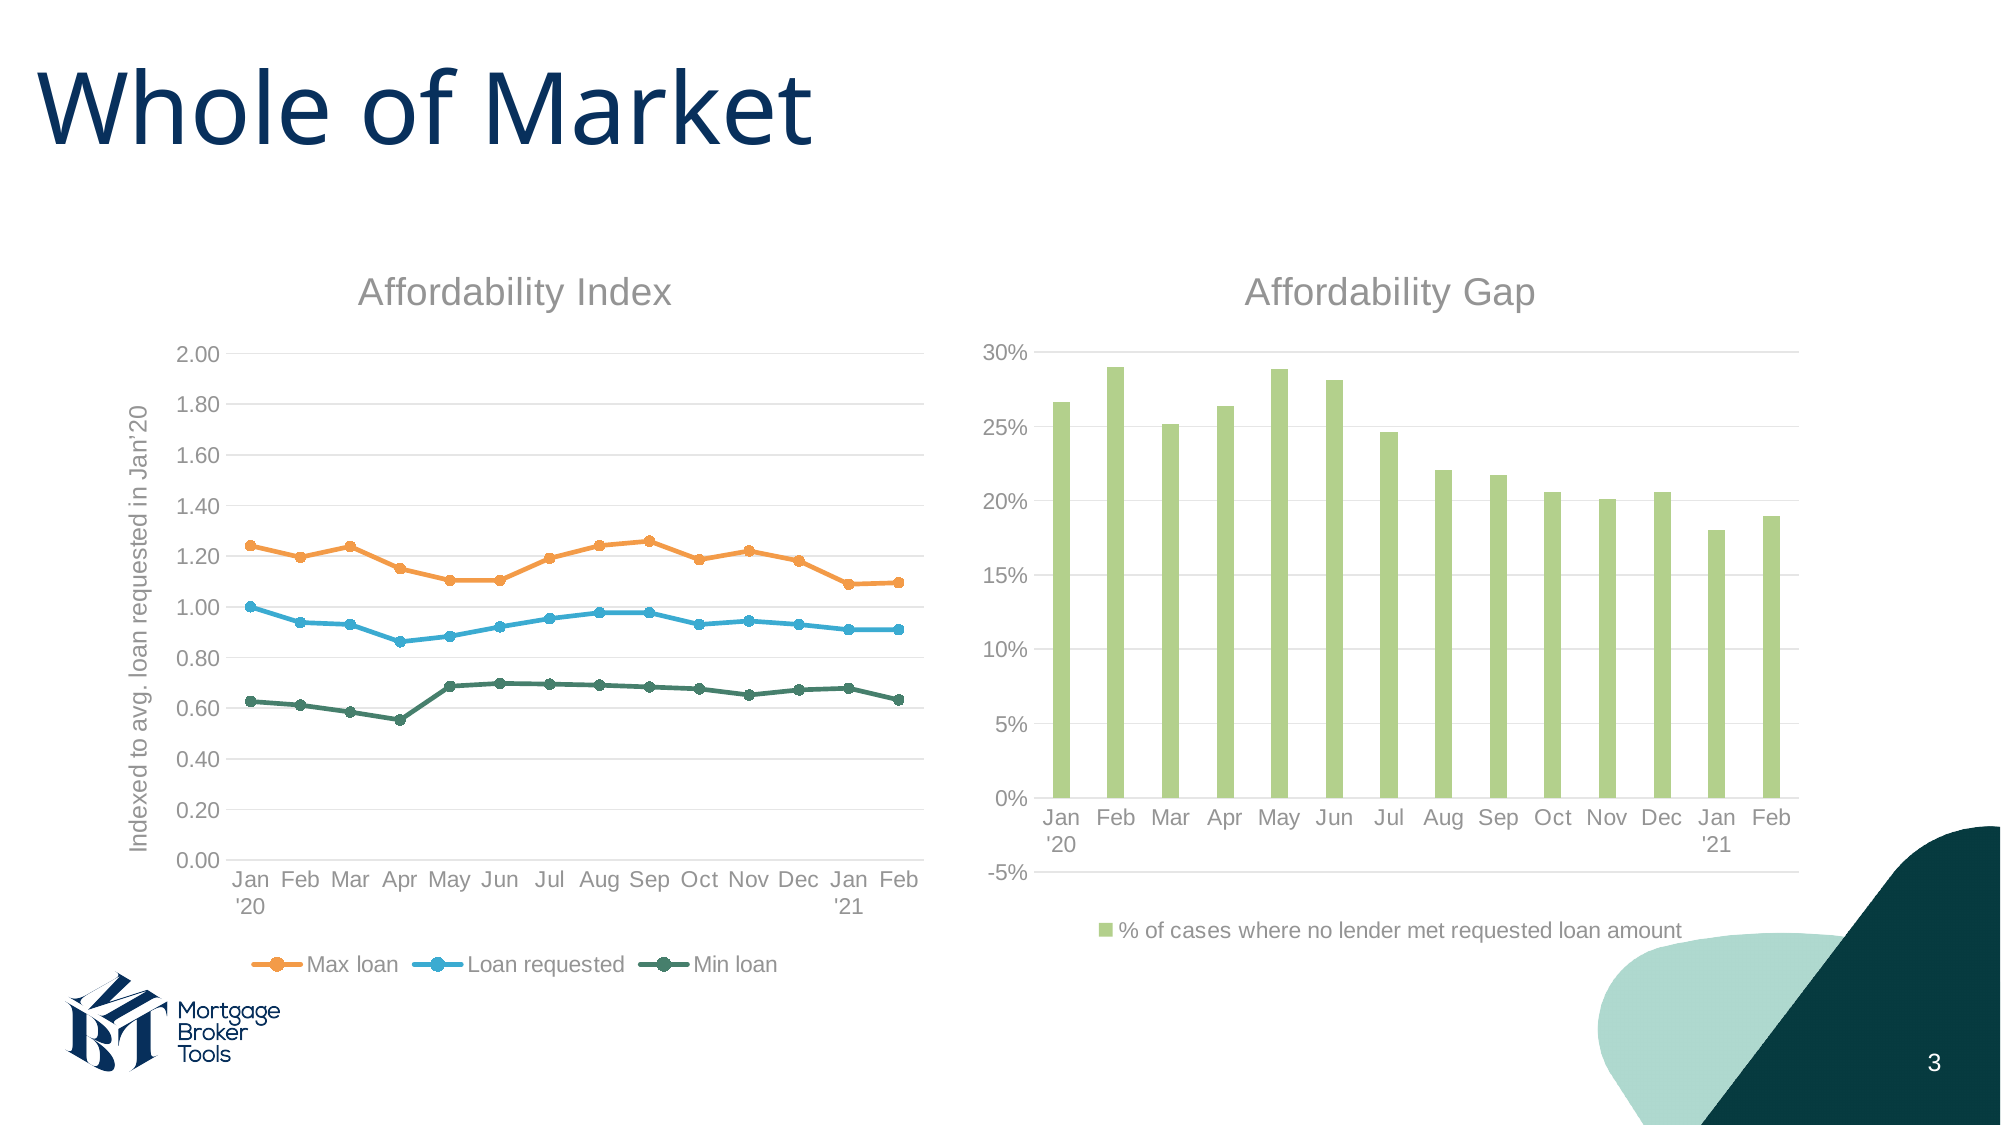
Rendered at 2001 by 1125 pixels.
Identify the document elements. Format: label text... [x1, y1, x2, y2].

chart [965, 235, 1816, 950]
chart [90, 235, 941, 984]
picture [1547, 739, 2001, 1125]
picture [63, 968, 282, 1075]
slide_number 3 [1506, 1031, 1957, 1091]
title Whole of Market [35, 0, 1809, 225]
